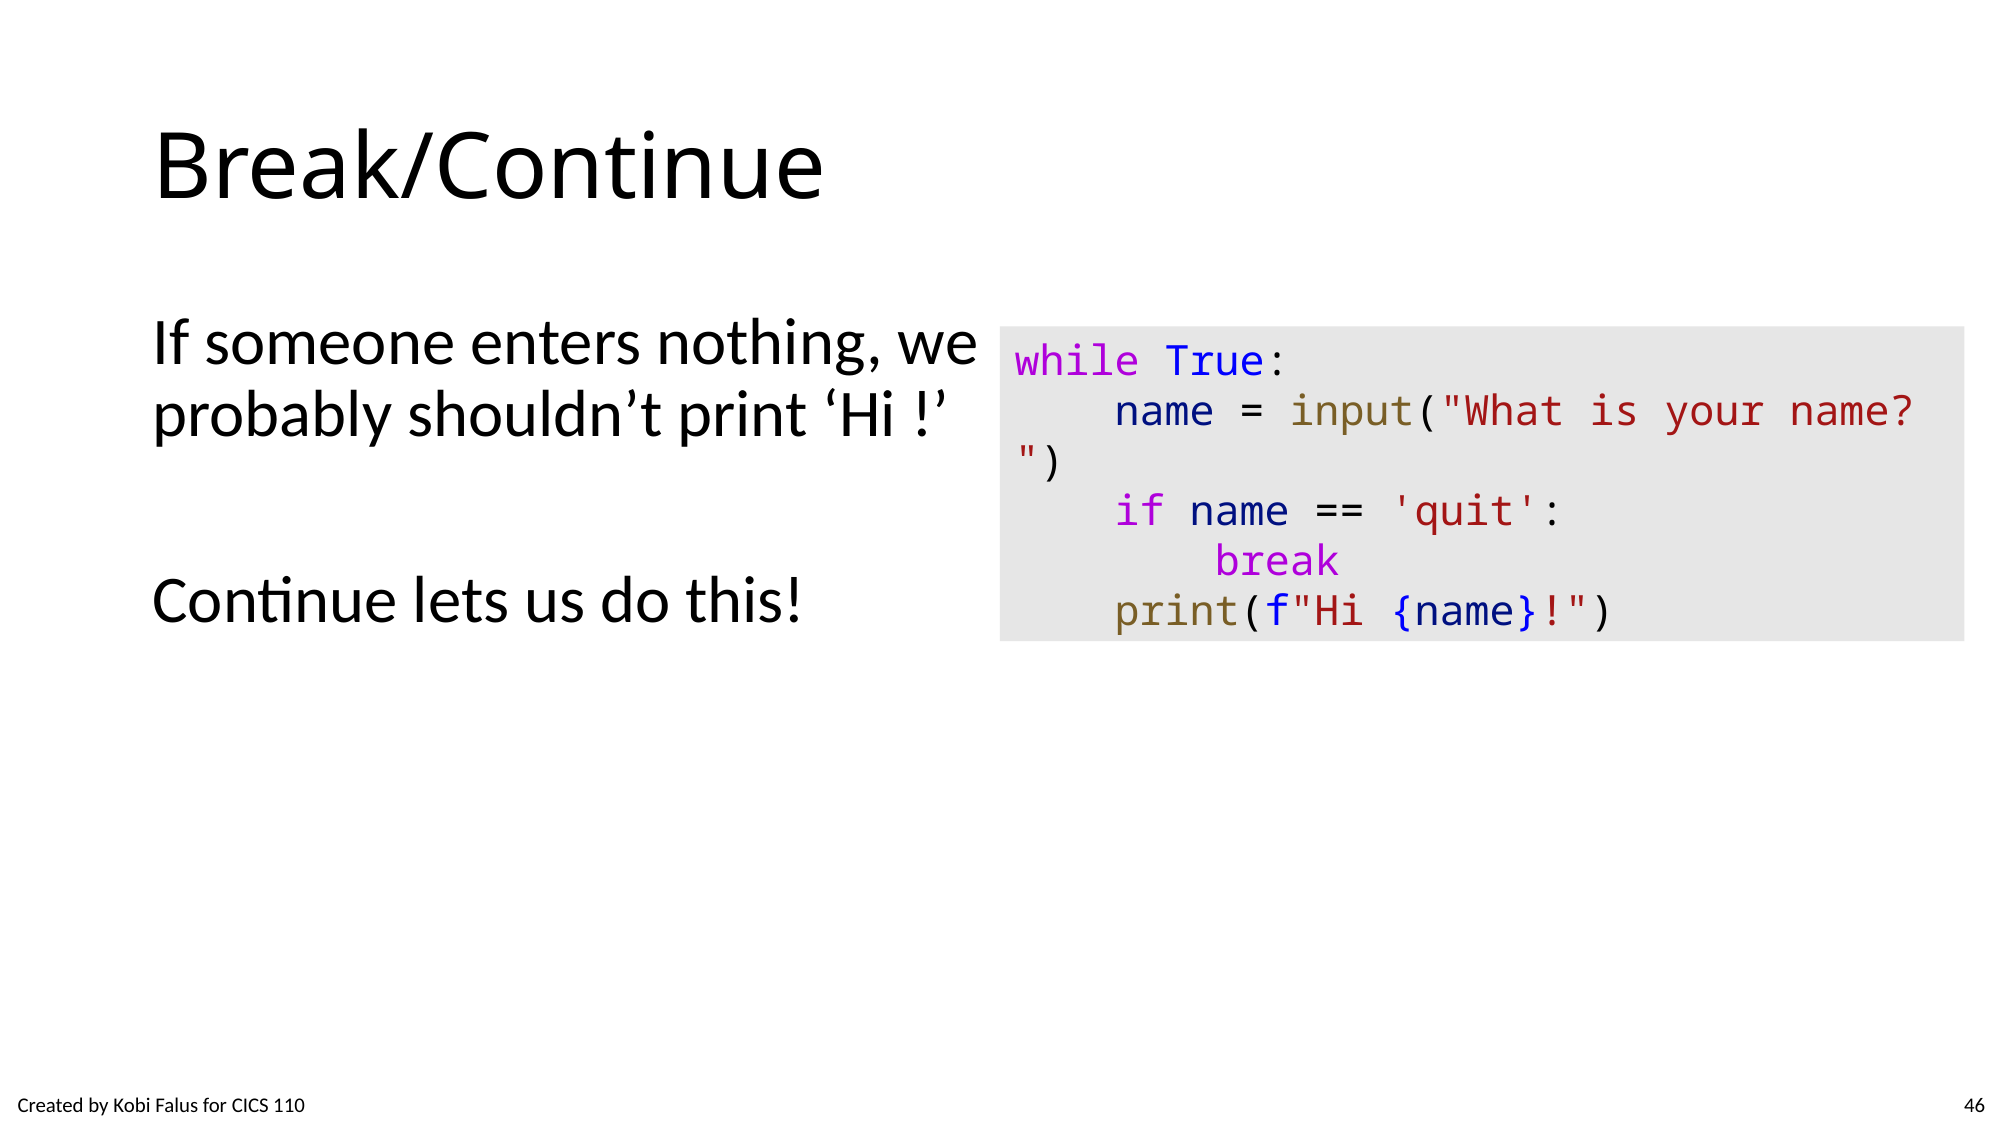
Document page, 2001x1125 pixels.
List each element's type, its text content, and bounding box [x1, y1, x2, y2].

list If someone enters nothing, we probably shouldn’t print ‘Hi !’ Continue lets us do this! [137, 299, 1044, 1014]
text_box while True: name = input("What is your name? ") if name == 'quit': break print(f"Hi {name}!") [999, 326, 1965, 642]
title Break/Continue [137, 59, 1863, 278]
